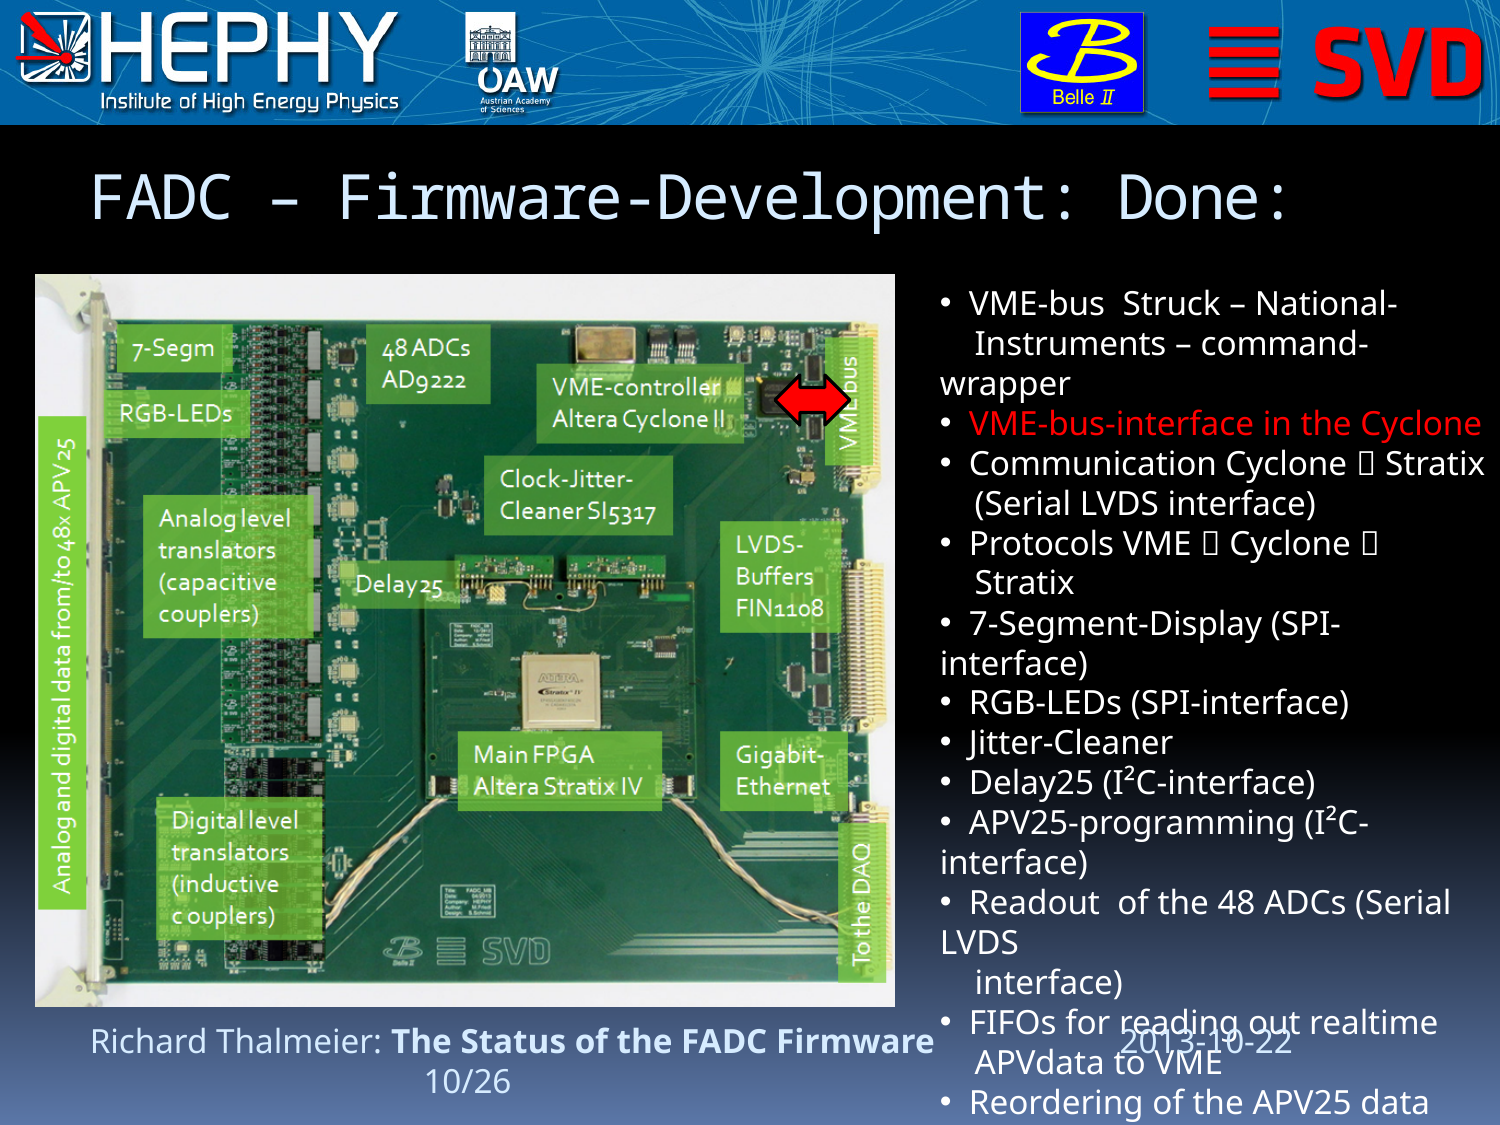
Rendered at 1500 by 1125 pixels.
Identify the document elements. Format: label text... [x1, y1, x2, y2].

text_box VME-bus Struck – National- Instruments – command-wrapper VME-bus-interface in the Cyclone Communication Cyclone  Stratix (Serial LVDS interface) Protocols VME  Cyclone  Stratix 7-Segment-Display (SPI-interface) RGB-LEDs (SPI-interface) Jitter-Cleaner Delay25 (I²C-interface) APV25-programming (I²C-interface) Readout of the 48 ADCs (Serial LVDS interface) FIFOs for reading out realtime APVdata to VME Reordering of the APV25 data CRC16 calculation And lots of Hardware-debugging... [924, 274, 1500, 1125]
picture [0, 0, 1500, 125]
footer Richard Thalmeier: The Status of the FADC Firmware 2013-10-22 10/26 [75, 1052, 1425, 1113]
picture [34, 273, 895, 1007]
title FADC – Firmware-Development: Done: [75, 149, 1425, 263]
